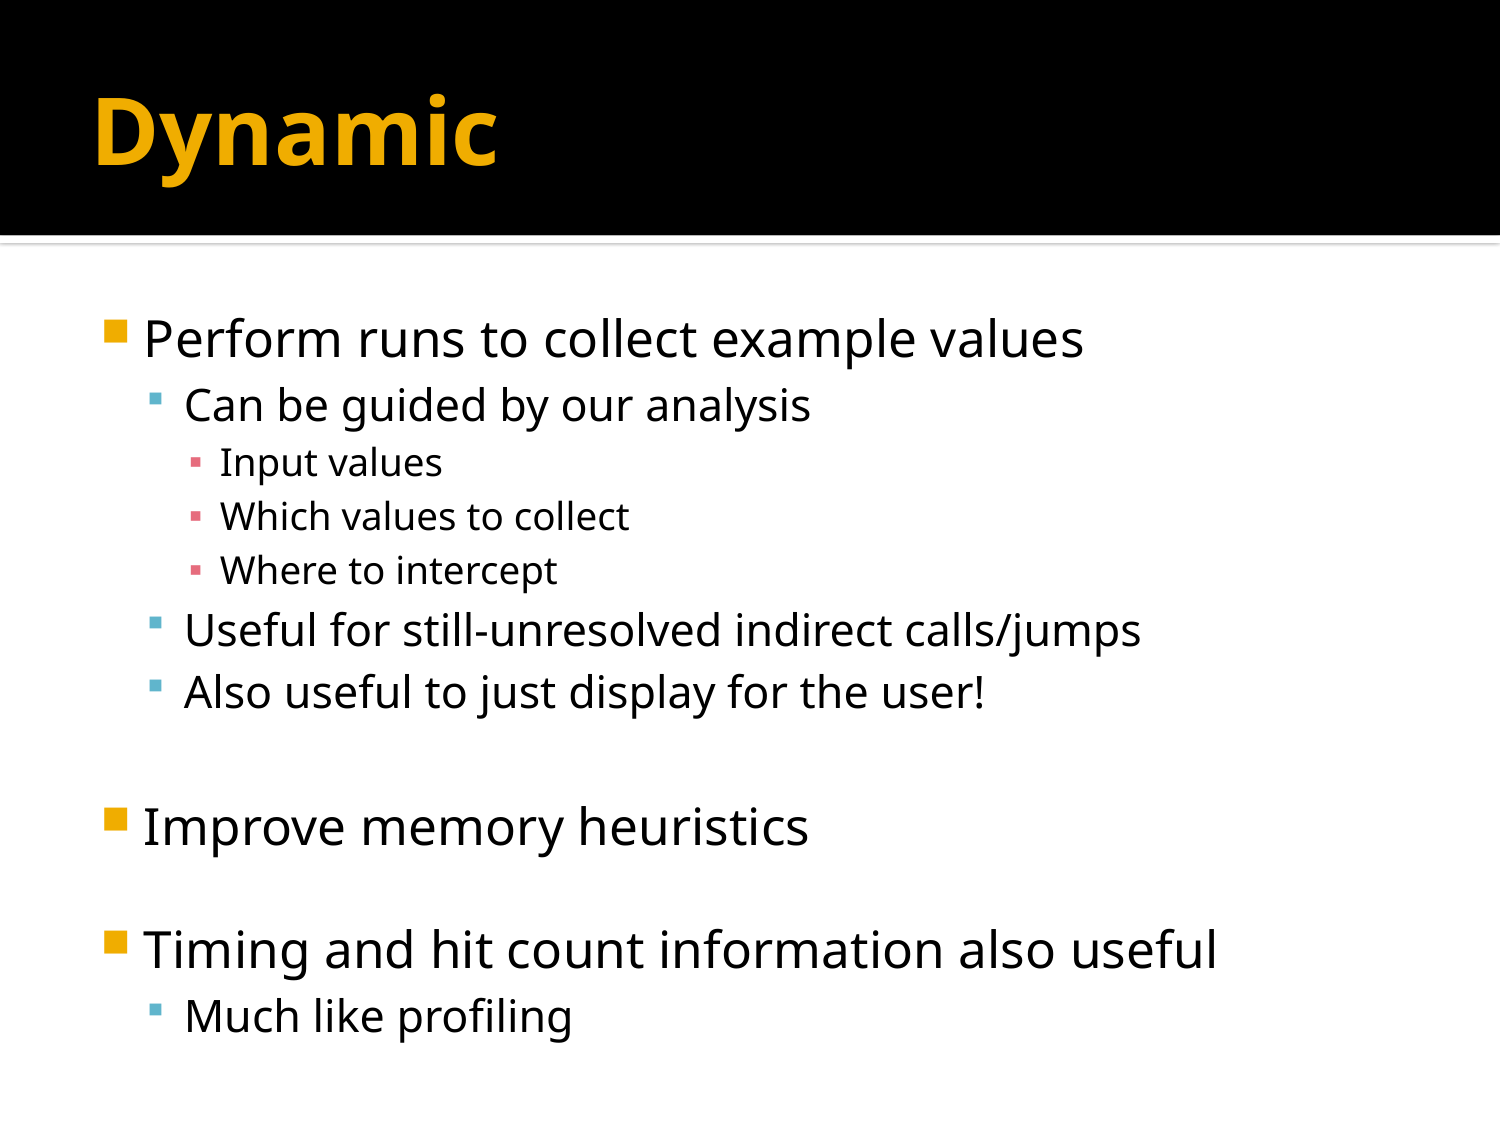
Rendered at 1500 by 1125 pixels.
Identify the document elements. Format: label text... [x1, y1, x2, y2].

list Perform runs to collect example values Can be guided by our analysis Input values Which values to collect Where to intercept Useful for still-unresolved indirect calls/jumps Also useful to just display for the user! Improve memory heuristics Timing and hit count information also useful Much like profiling [75, 291, 1425, 1050]
title Dynamic [75, 25, 1425, 231]
